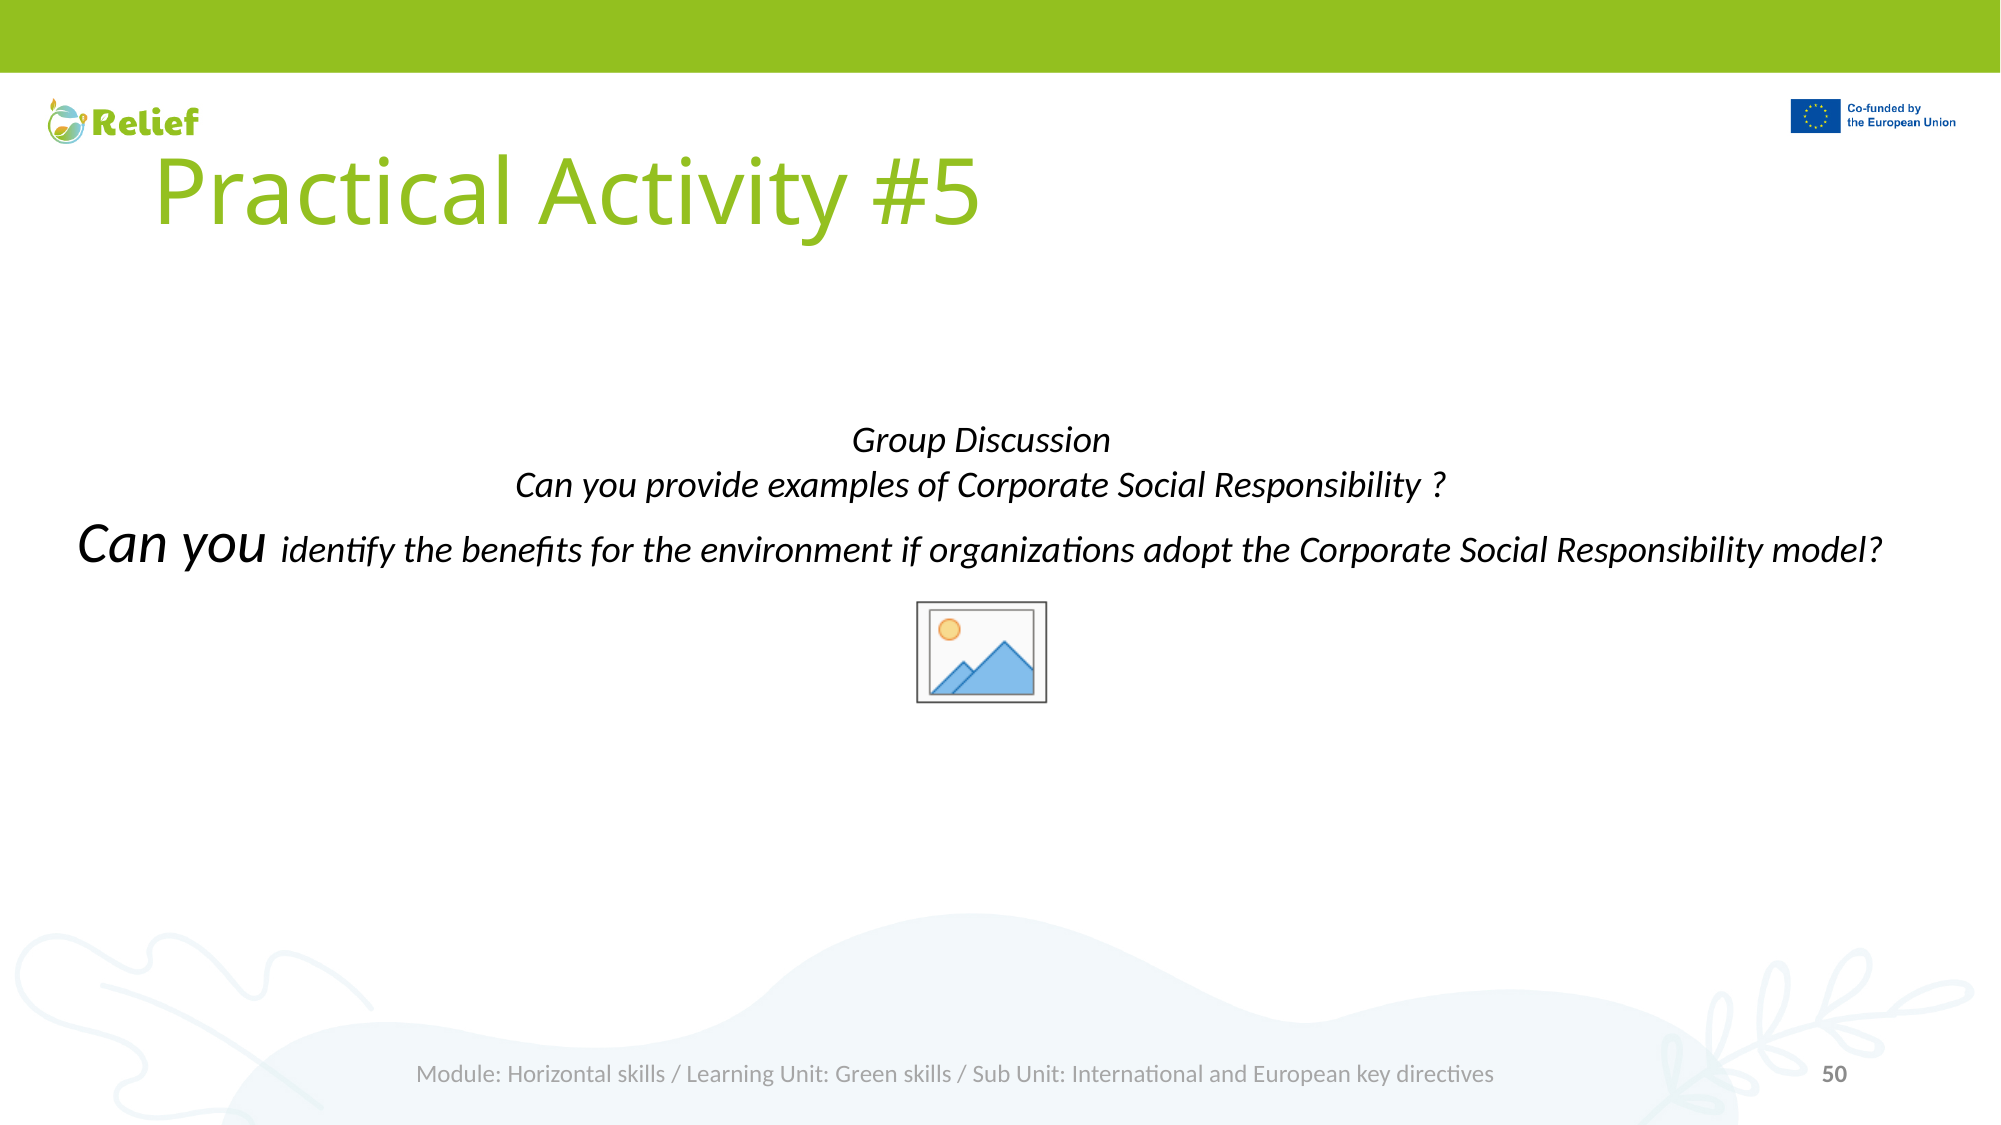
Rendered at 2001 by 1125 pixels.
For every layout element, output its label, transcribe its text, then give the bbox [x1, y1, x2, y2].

slide_number 50 [1787, 1042, 1863, 1103]
title Practical Activity #5 [137, 111, 1863, 278]
footer Module: Horizontal skills / Learning Unit: Green skills / Sub Unit: International and European key directives [137, 1023, 1775, 1122]
picture [0, 0, 2001, 1125]
